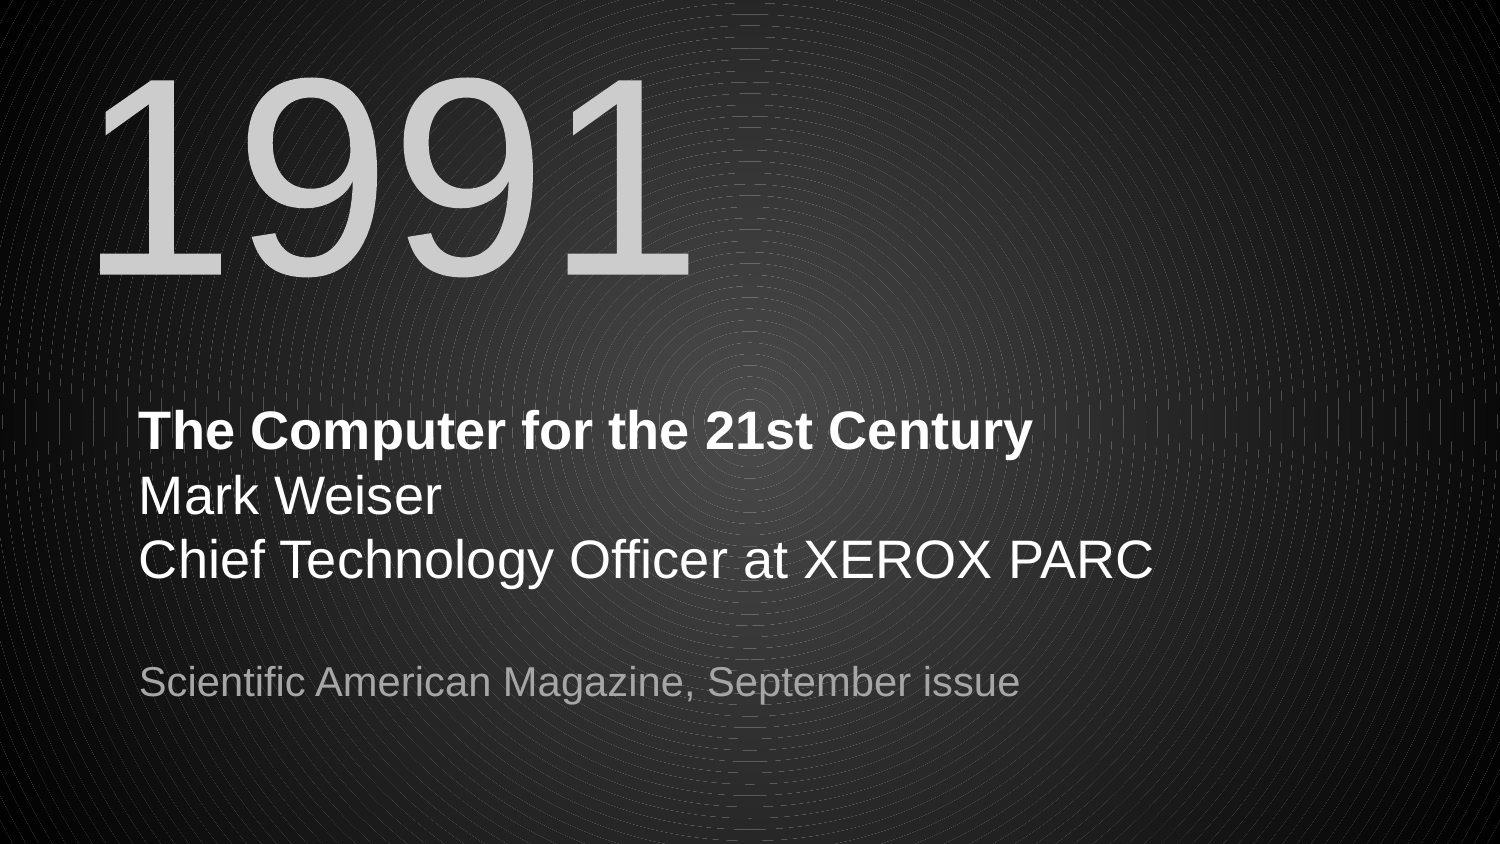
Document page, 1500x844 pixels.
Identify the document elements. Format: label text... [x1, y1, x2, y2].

title The Computer for the 21st Century Mark Weiser Chief Technology Officer at XEROX PARC Scientific American Magazine, September issue [123, 549, 1474, 691]
